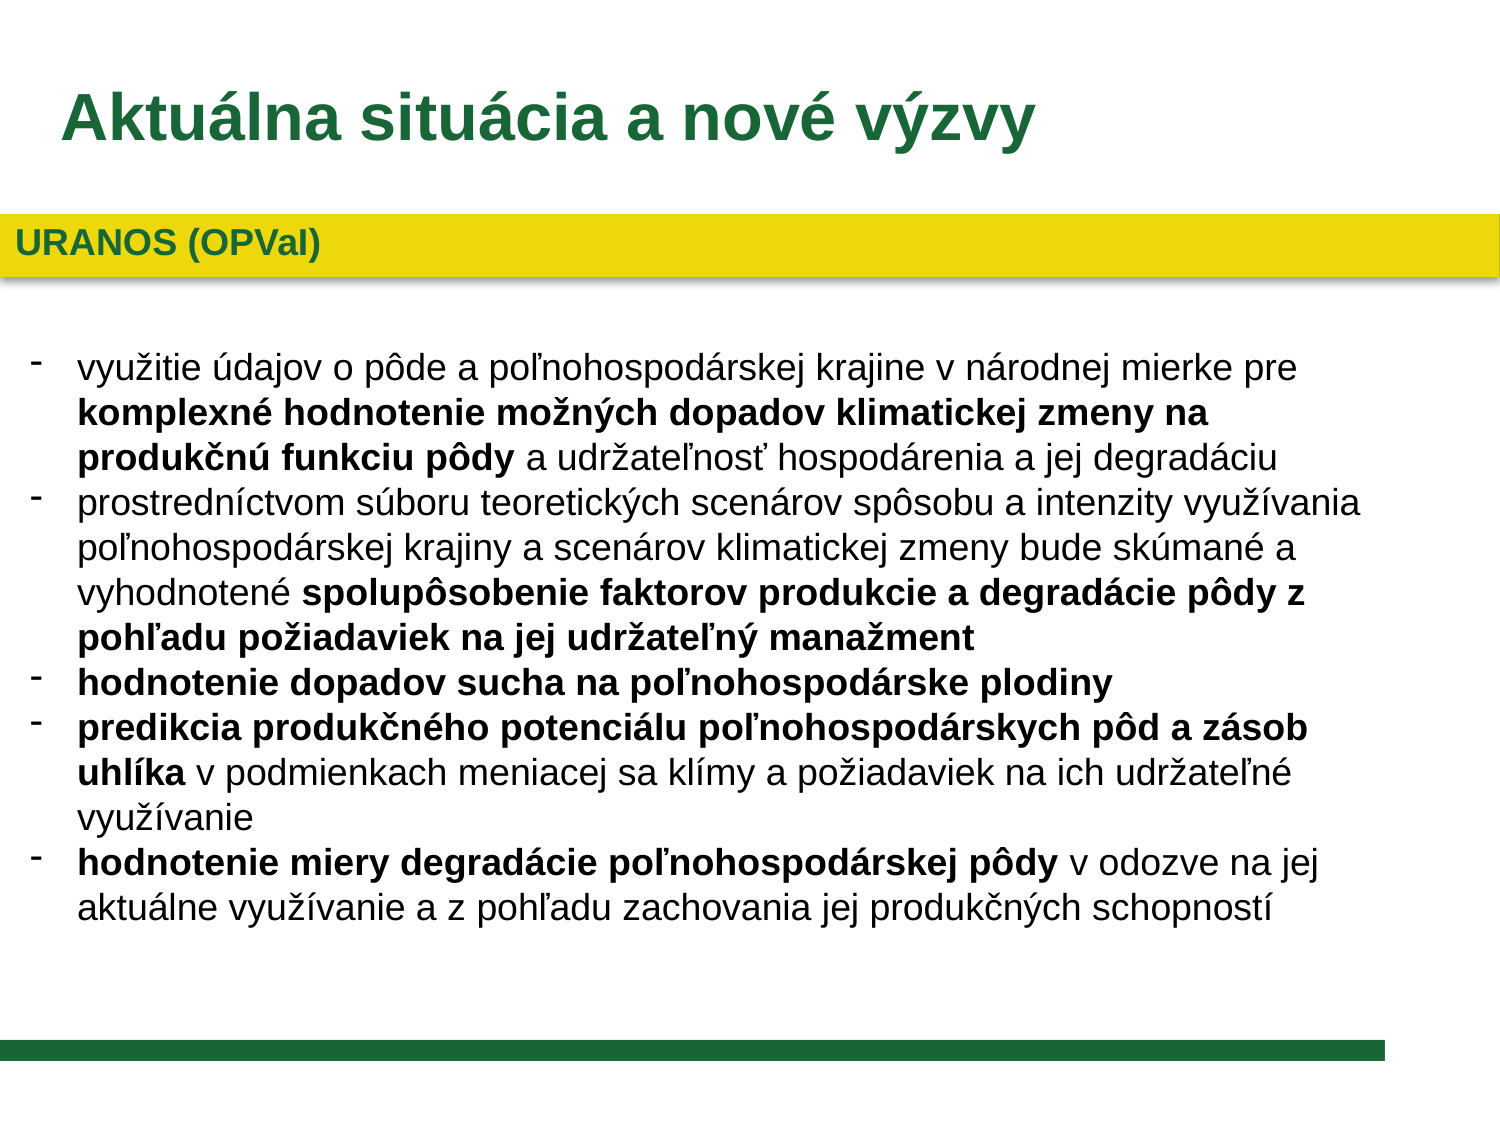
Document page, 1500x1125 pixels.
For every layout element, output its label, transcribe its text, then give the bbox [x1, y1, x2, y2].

text_box využitie údajov o pôde a poľnohospodárskej krajine v národnej mierke pre komplexné hodnotenie možných dopadov klimatickej zmeny na produkčnú funkciu pôdy a udržateľnosť hospodárenia a jej degradáciu prostredníctvom súboru teoretických scenárov spôsobu a intenzity využívania poľnohospodárskej krajiny a scenárov klimatickej zmeny bude skúmané a vyhodnotené spolupôsobenie faktorov produkcie a degradácie pôdy z pohľadu požiadaviek na jej udržateľný manažment hodnotenie dopadov sucha na poľnohospodárske plodiny predikcia produkčného potenciálu poľnohospodárskych pôd a zásob uhlíka v podmienkach meniacej sa klímy a požiadaviek na ich udržateľné využívanie hodnotenie miery degradácie poľnohospodárskej pôdy v odozve na jej aktuálne využívanie a z pohľadu zachovania jej produkčných schopností [15, 290, 1424, 936]
picture [0, 277, 1500, 1125]
picture [0, 0, 1500, 214]
table_header URANOS (OPVaI) [0, 214, 1499, 277]
text_box Aktuálna situácia a nové výzvy [45, 66, 1053, 161]
